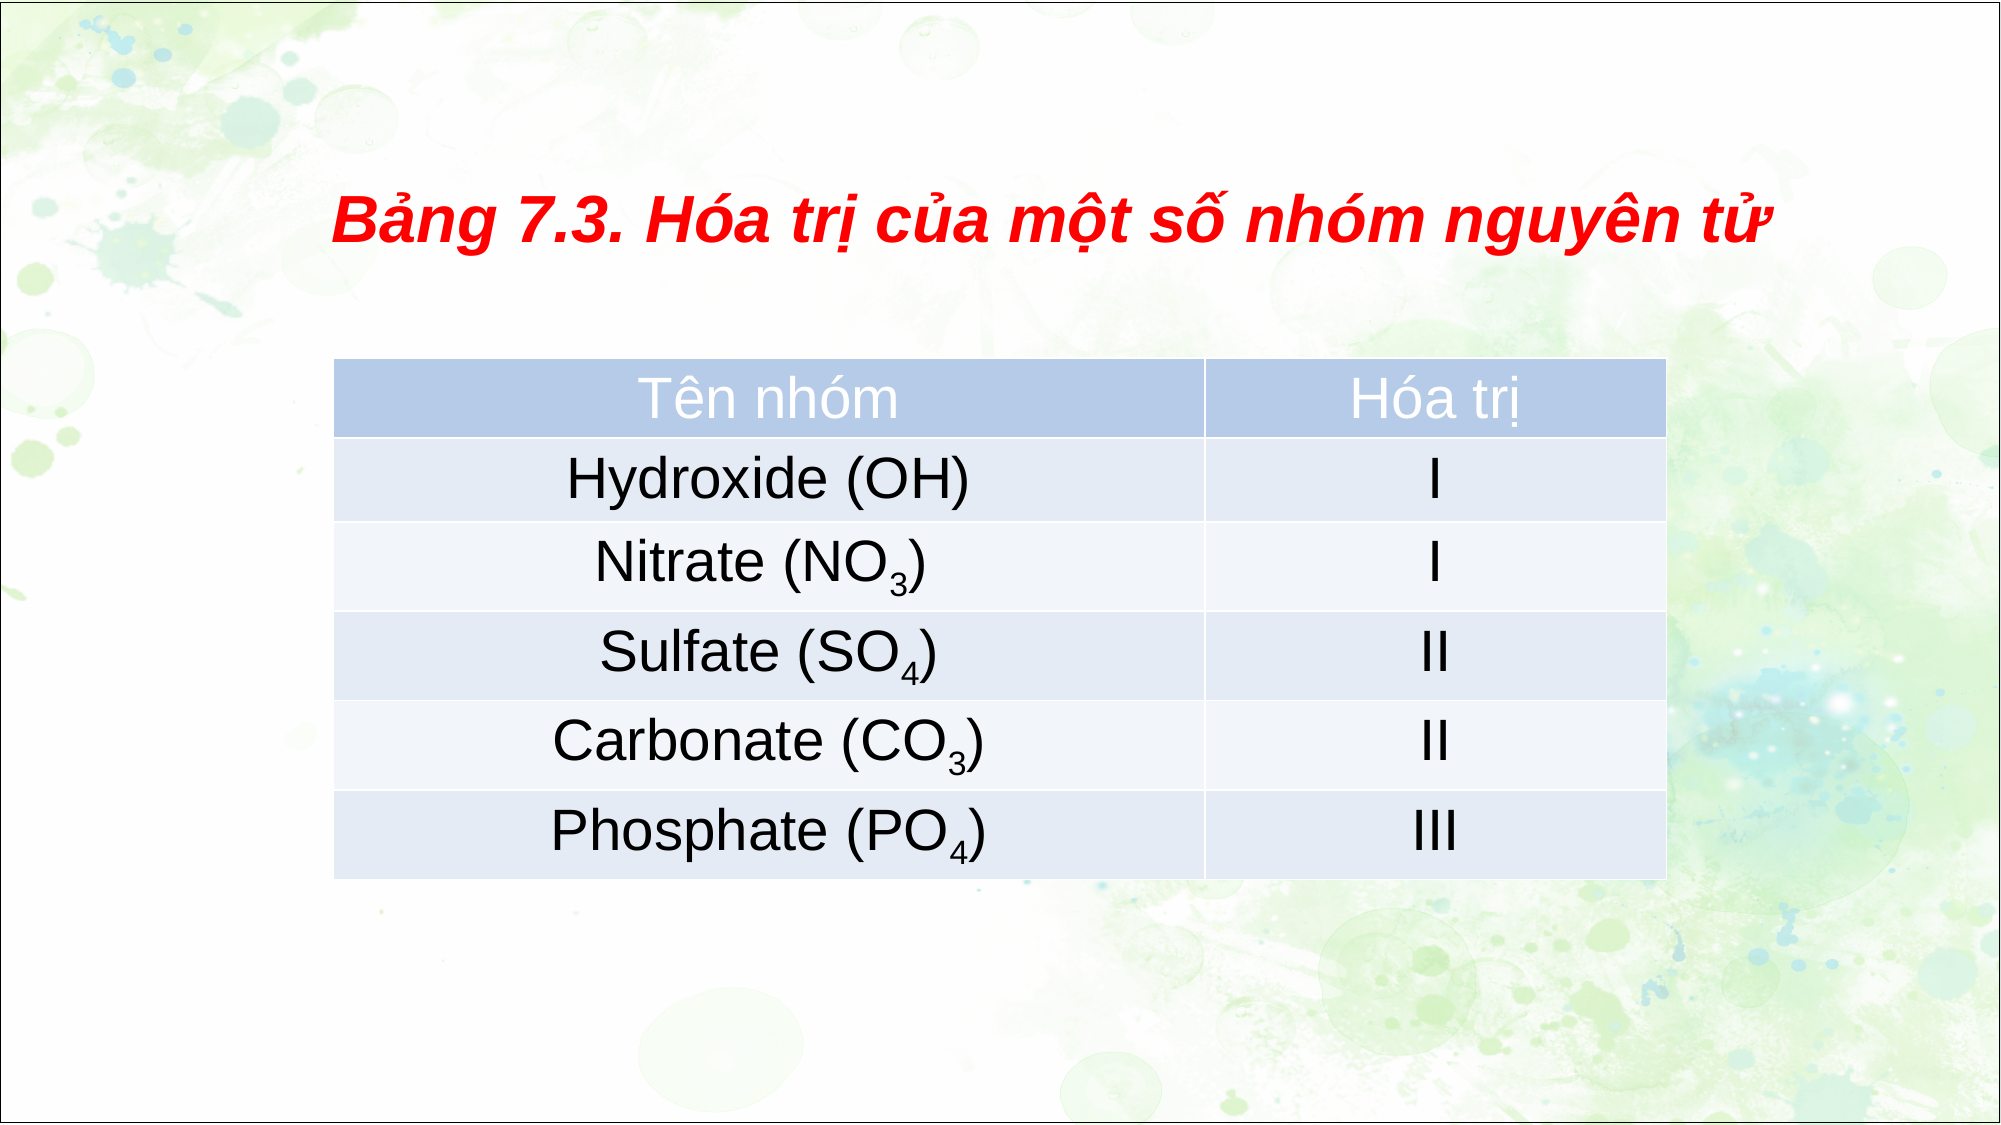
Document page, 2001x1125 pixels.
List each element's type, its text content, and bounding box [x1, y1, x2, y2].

table_cell I [1206, 523, 1666, 610]
table_header Tên nhóm [334, 359, 1204, 437]
table_cell III [1206, 791, 1666, 879]
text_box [1, 3, 1999, 1122]
text_box Bảng 7.3. Hóa trị của một số nhóm nguyên tử [316, 177, 1360, 255]
table_cell Phosphate (PO4) [334, 791, 1204, 879]
table_cell Nitrate (NO3) [334, 523, 1204, 610]
table_cell Hydroxide (OH) [334, 439, 1204, 521]
table_cell Sulfate (SO4) [334, 612, 1204, 700]
table_header Hóa trị [1206, 359, 1666, 437]
table_cell II [1206, 612, 1666, 700]
table_cell Carbonate (CO3) [334, 701, 1204, 789]
table_cell I [1206, 439, 1666, 521]
table_cell II [1206, 701, 1666, 789]
